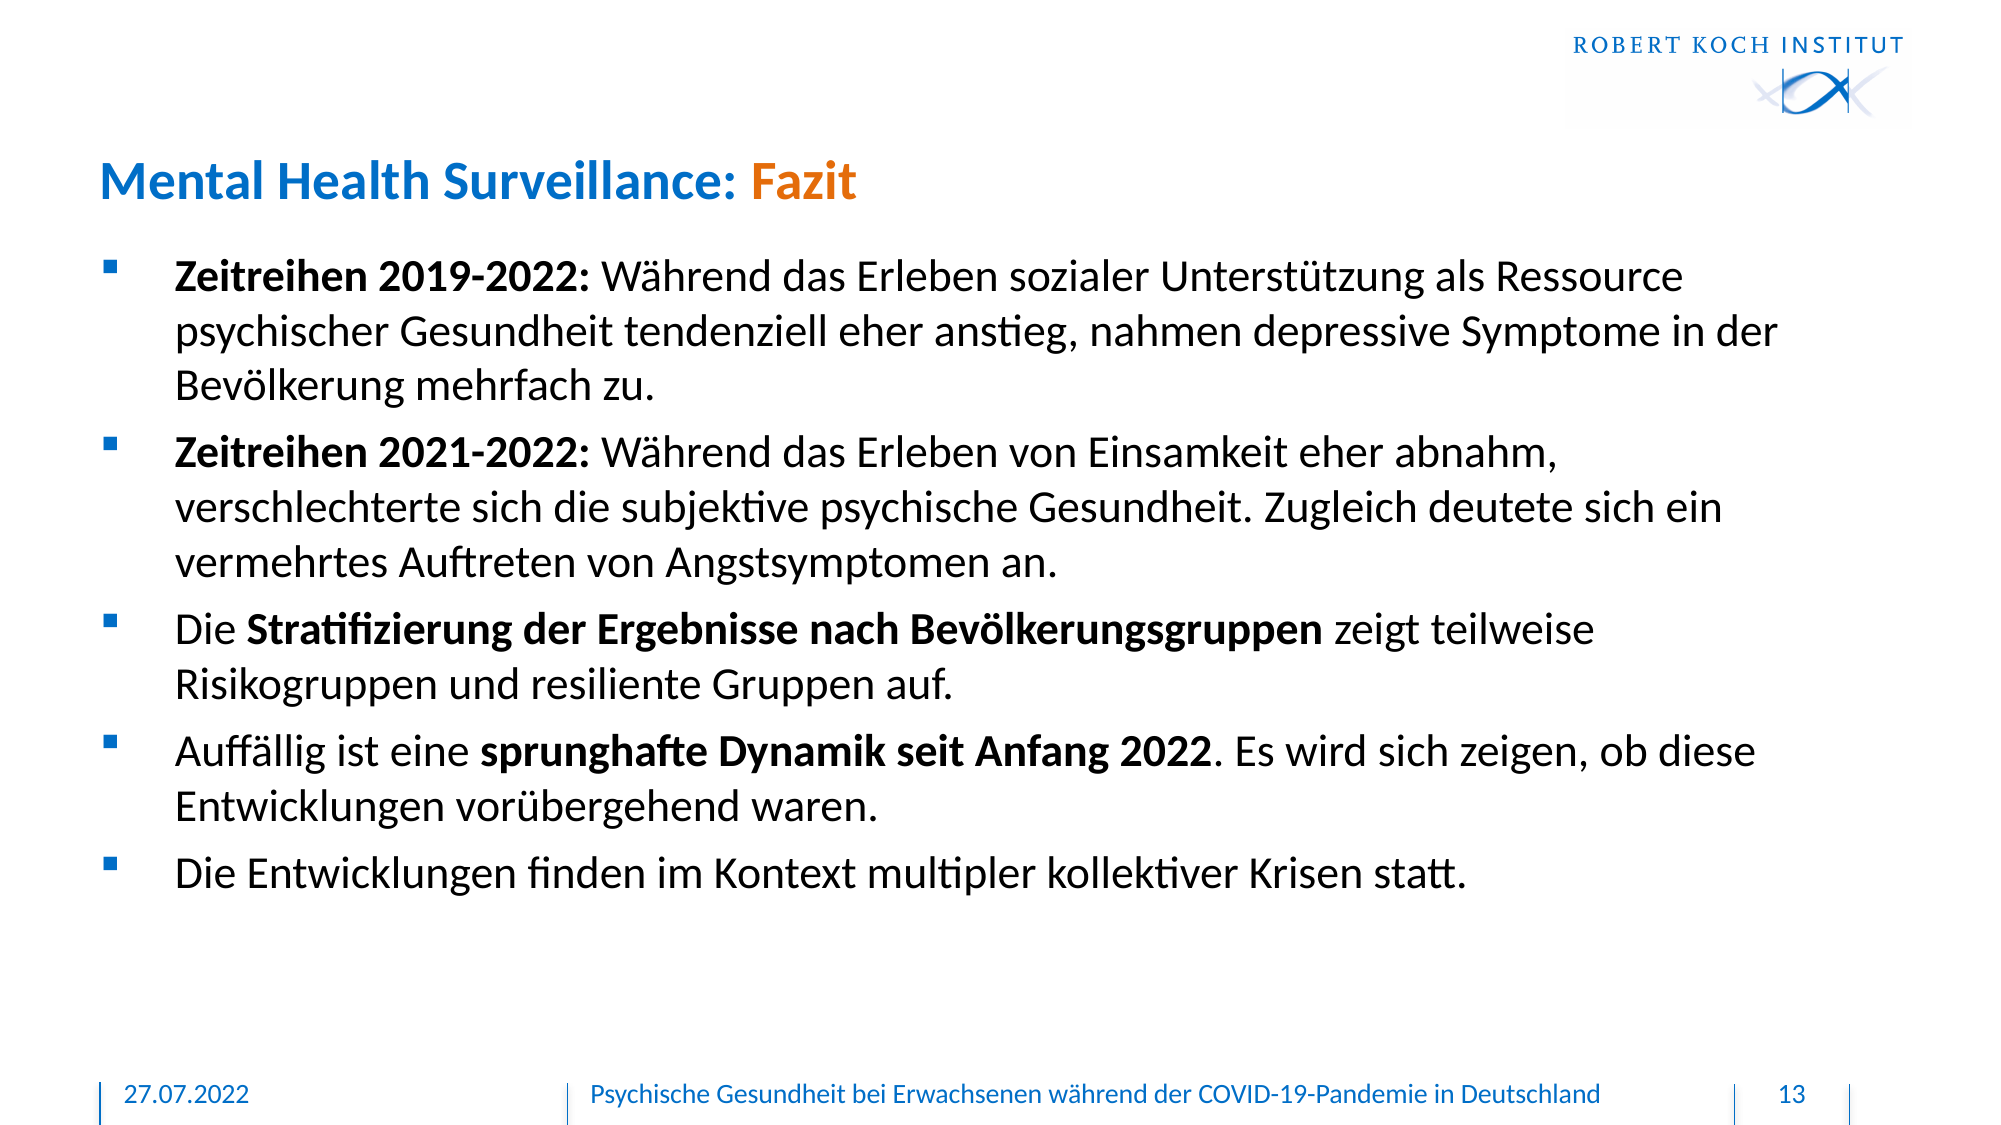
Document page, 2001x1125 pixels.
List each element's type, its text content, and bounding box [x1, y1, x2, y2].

footer Psychische Gesundheit bei Erwachsenen während der COVID-19-Pandemie in Deutschland [590, 1075, 1710, 1125]
title Mental Health Surveillance: Fazit [99, 150, 1847, 213]
list Zeitreihen 2019-2022: Während das Erleben sozialer Unterstützung als Ressource psychischer Gesundheit tendenziell eher anstieg, nahmen depressive Symptome in der Bevölkerung mehrfach zu. Zeitreihen 2021-2022: Während das Erleben von Einsamkeit eher abnahm, verschlechterte sich die subjektive psychische Gesundheit. Zugleich deutete sich ein vermehrtes Auftreten von Angstsymptomen an. Die Stratifizierung der Ergebnisse nach Bevölkerungsgruppen zeigt teilweise Risikogruppen und resiliente Gruppen auf. Auffällig ist eine sprunghafte Dynamik seit Anfang 2022. Es wird sich zeigen, ob diese Entwicklungen vorübergehend waren. Die Entwicklungen finden im Kontext multipler kollektiver Krisen statt. [99, 245, 1847, 1056]
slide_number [123, 1075, 531, 1125]
picture [1565, 28, 1912, 129]
slide_number 13 [1737, 1075, 1846, 1125]
